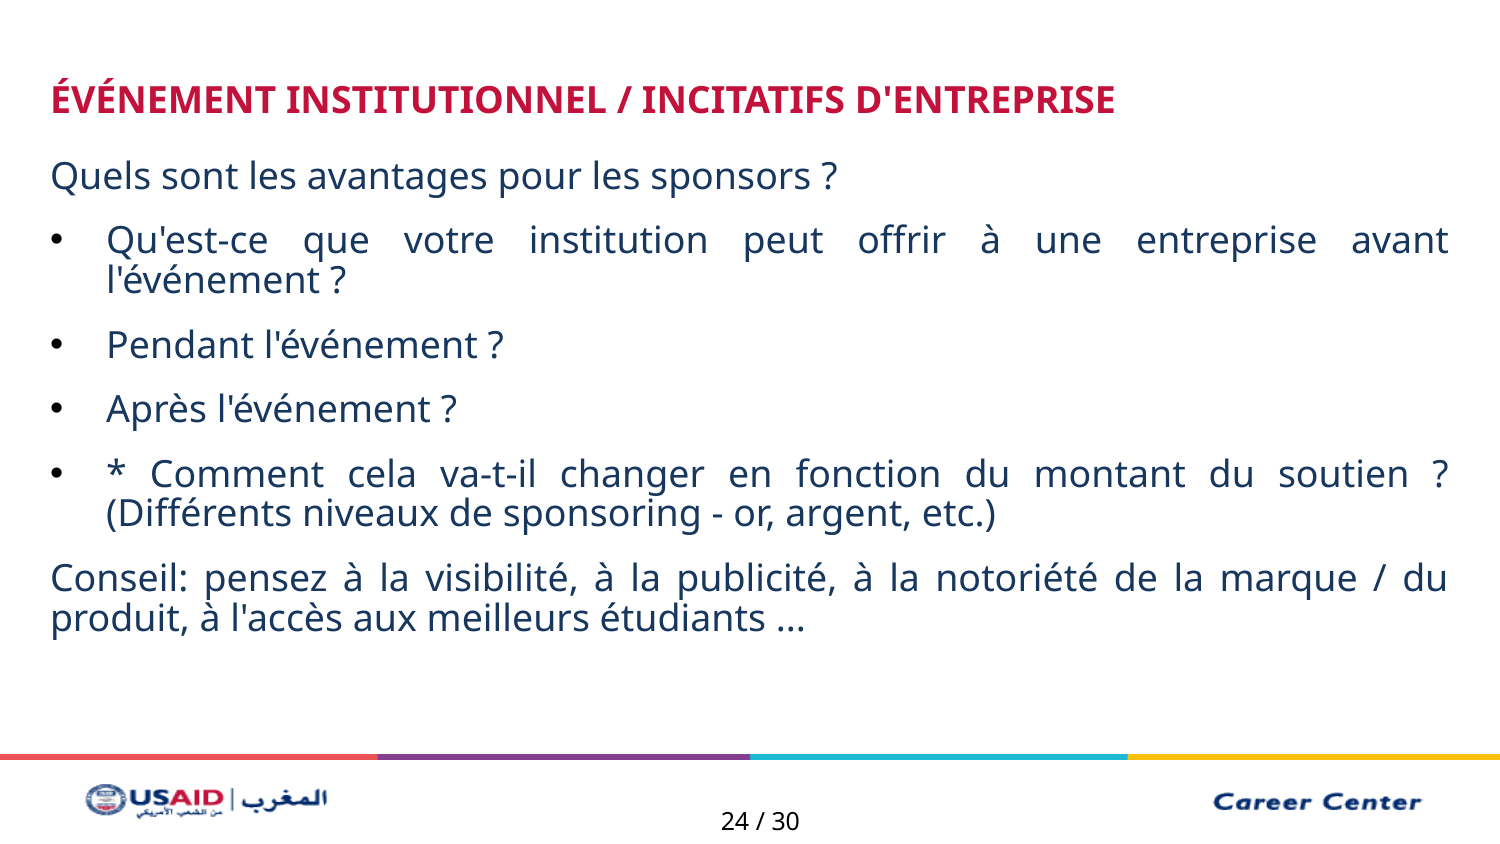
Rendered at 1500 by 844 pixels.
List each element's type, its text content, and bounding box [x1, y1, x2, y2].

text_box ÉVÉNEMENT INSTITUTIONNEL / INCITATIFS D'ENTREPRISE [50, 43, 1450, 157]
text_box 24 / 30 [656, 797, 865, 844]
picture [85, 784, 1423, 820]
text_box Quels sont les avantages pour les sponsors ? Qu'est-ce que votre institution peut offrir à une entreprise avant l'événement ? Pendant l'événement ? Après l'événement ? * Comment cela va-t-il changer en fonction du montant du soutien ? (Différents niveaux de sponsoring - or, argent, etc.) Conseil: pensez à la visibilité, à la publicité, à la notoriété de la marque / du produit, à l'accès aux meilleurs étudiants ... [49, 157, 1450, 617]
